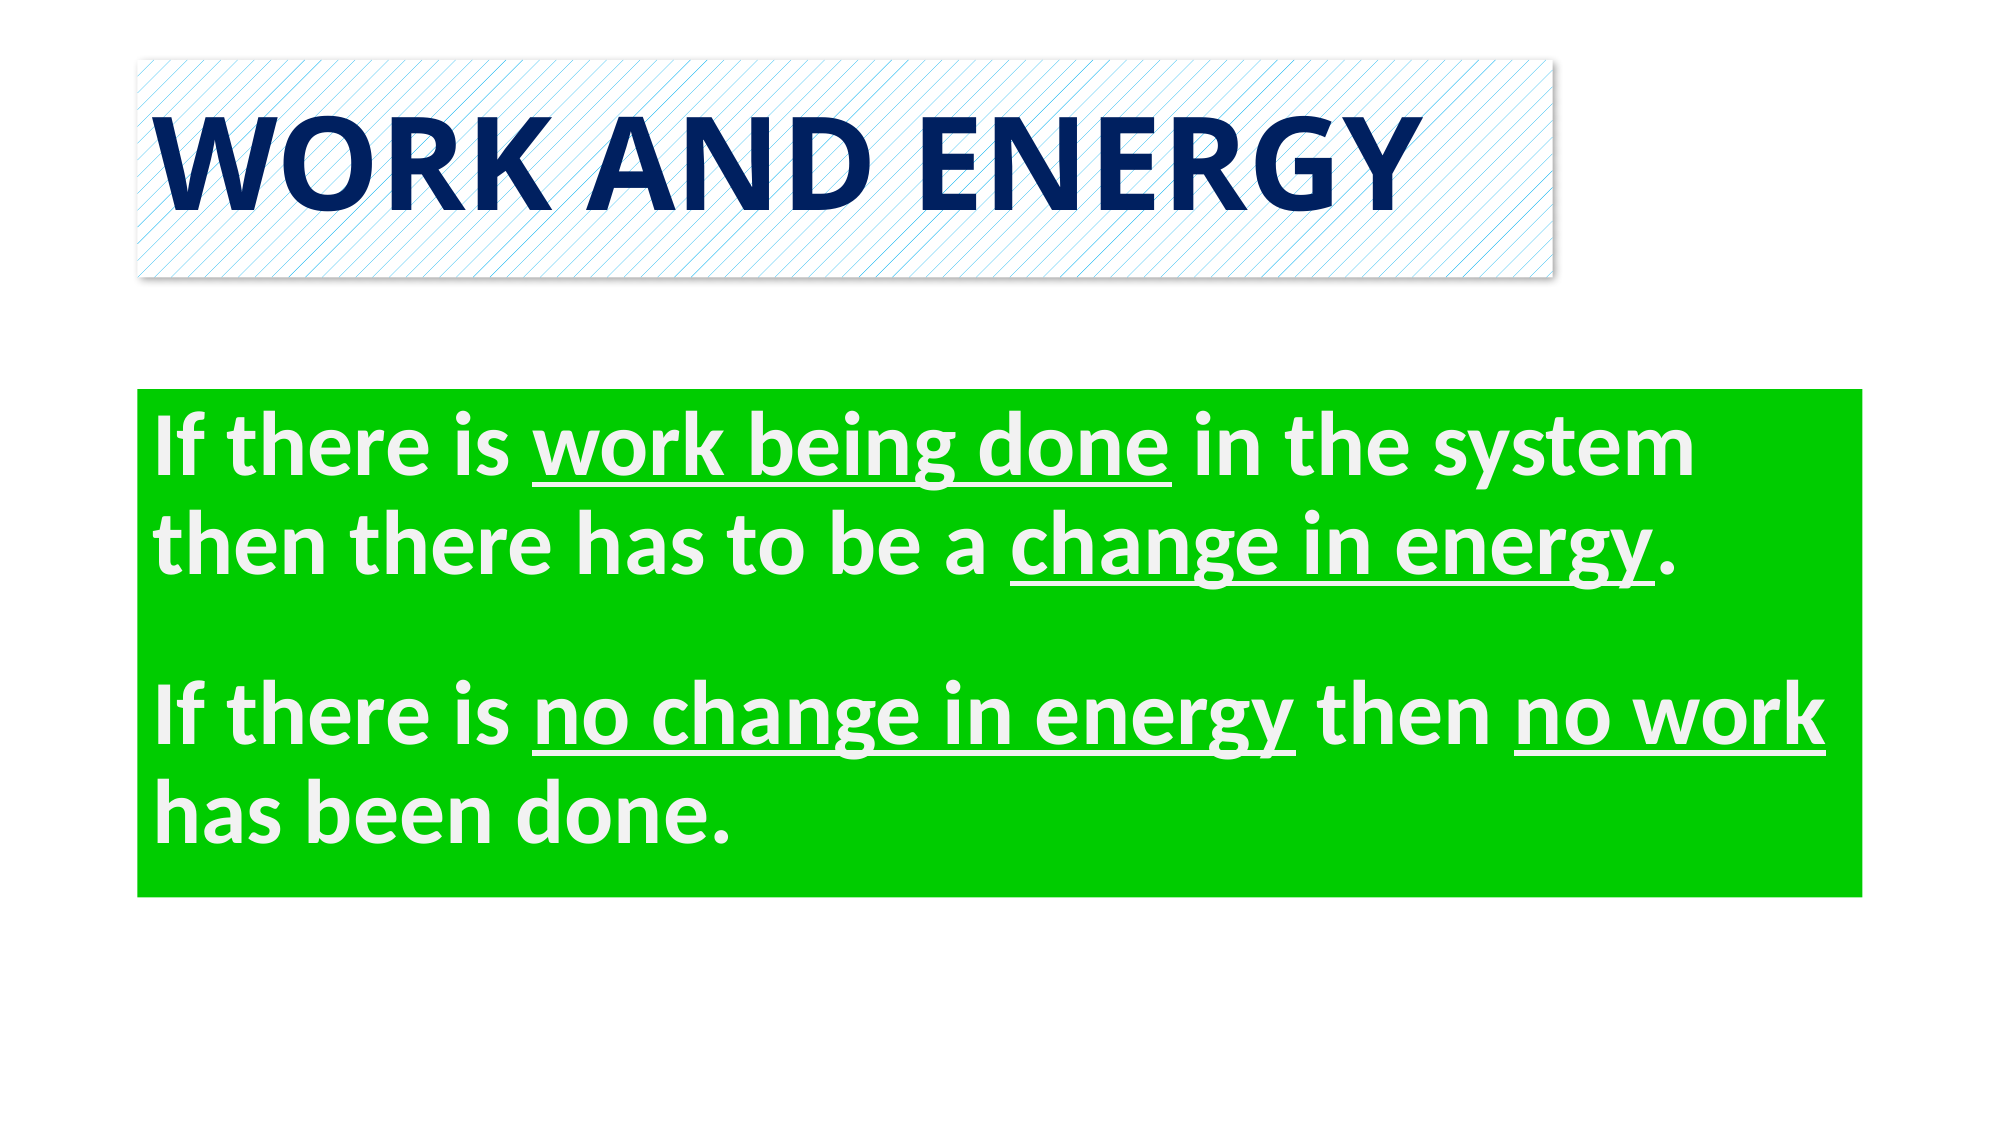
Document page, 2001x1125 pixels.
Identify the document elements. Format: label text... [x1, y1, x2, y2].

list If there is work being done in the system then there has to be a change in energy. If there is no change in energy then no work has been done. [137, 389, 1863, 898]
title WORK AND ENERGY [137, 59, 1553, 278]
